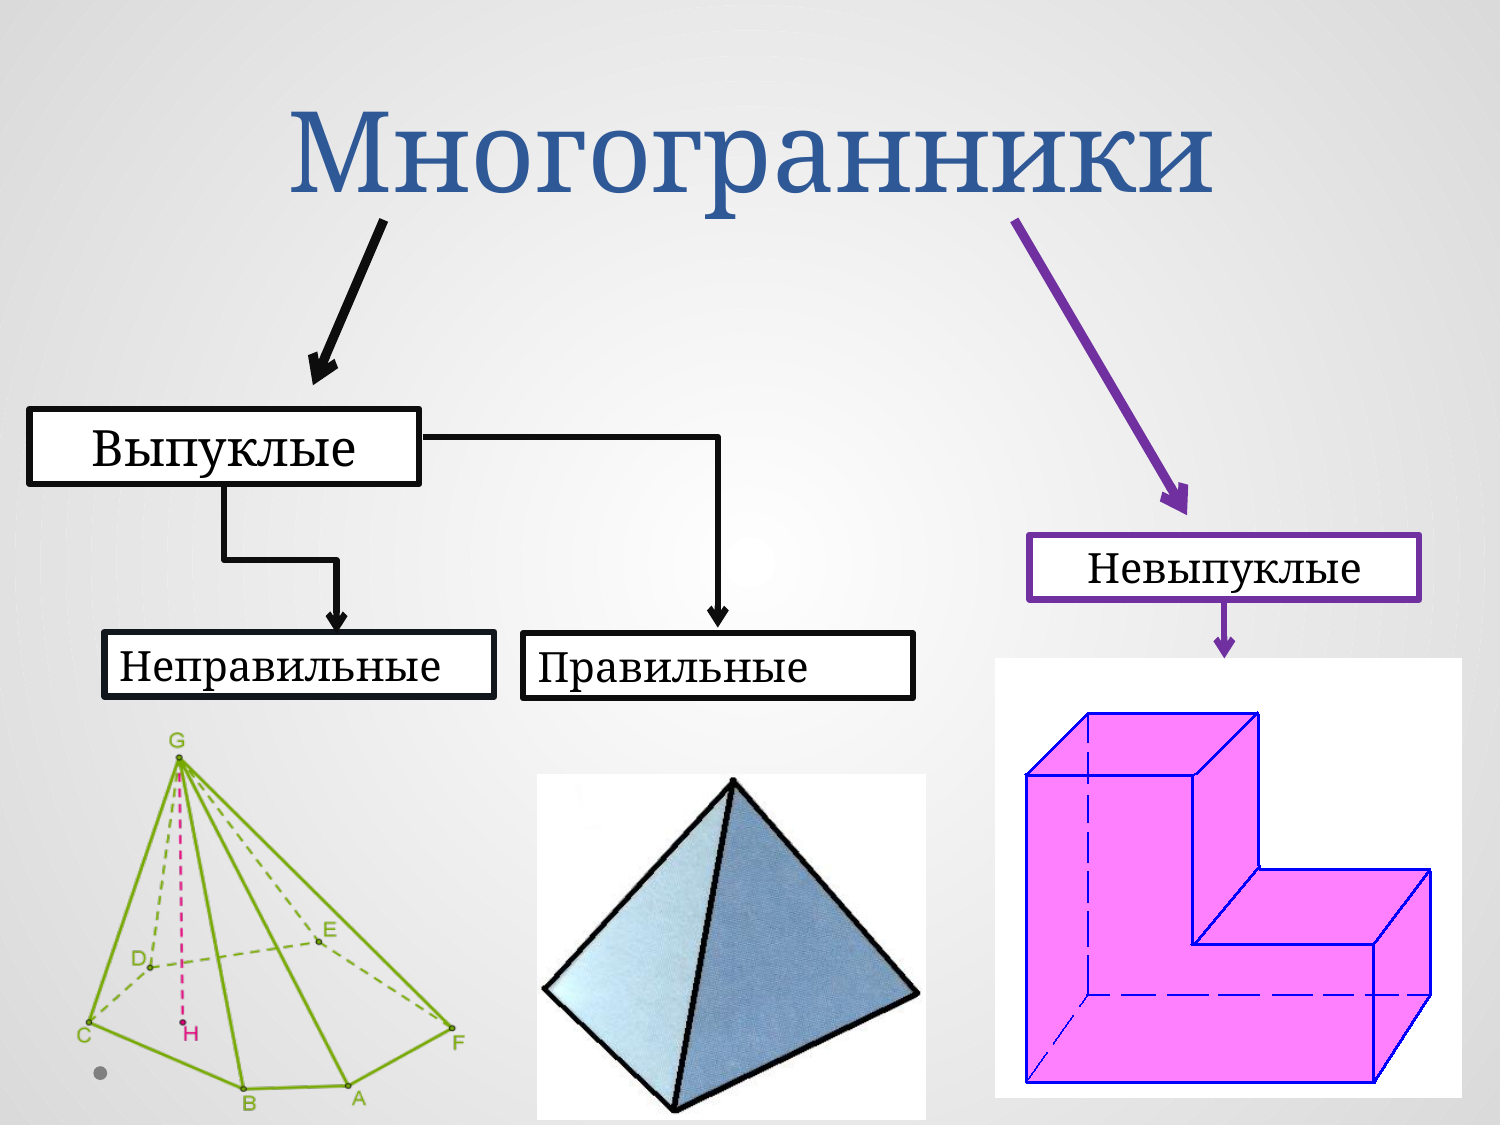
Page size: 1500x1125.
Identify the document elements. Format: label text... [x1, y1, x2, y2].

picture [994, 658, 1462, 1099]
text_box Выпуклые [27, 407, 422, 486]
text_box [205, 502, 355, 616]
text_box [312, 219, 384, 386]
text_box Неправильные [102, 630, 497, 699]
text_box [422, 436, 718, 628]
text_box Правильные [521, 631, 915, 700]
text_box Невыпуклые [1027, 532, 1422, 602]
picture [537, 774, 926, 1120]
picture [67, 718, 466, 1117]
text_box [1013, 219, 1188, 516]
title Многогранники [76, 0, 1427, 223]
